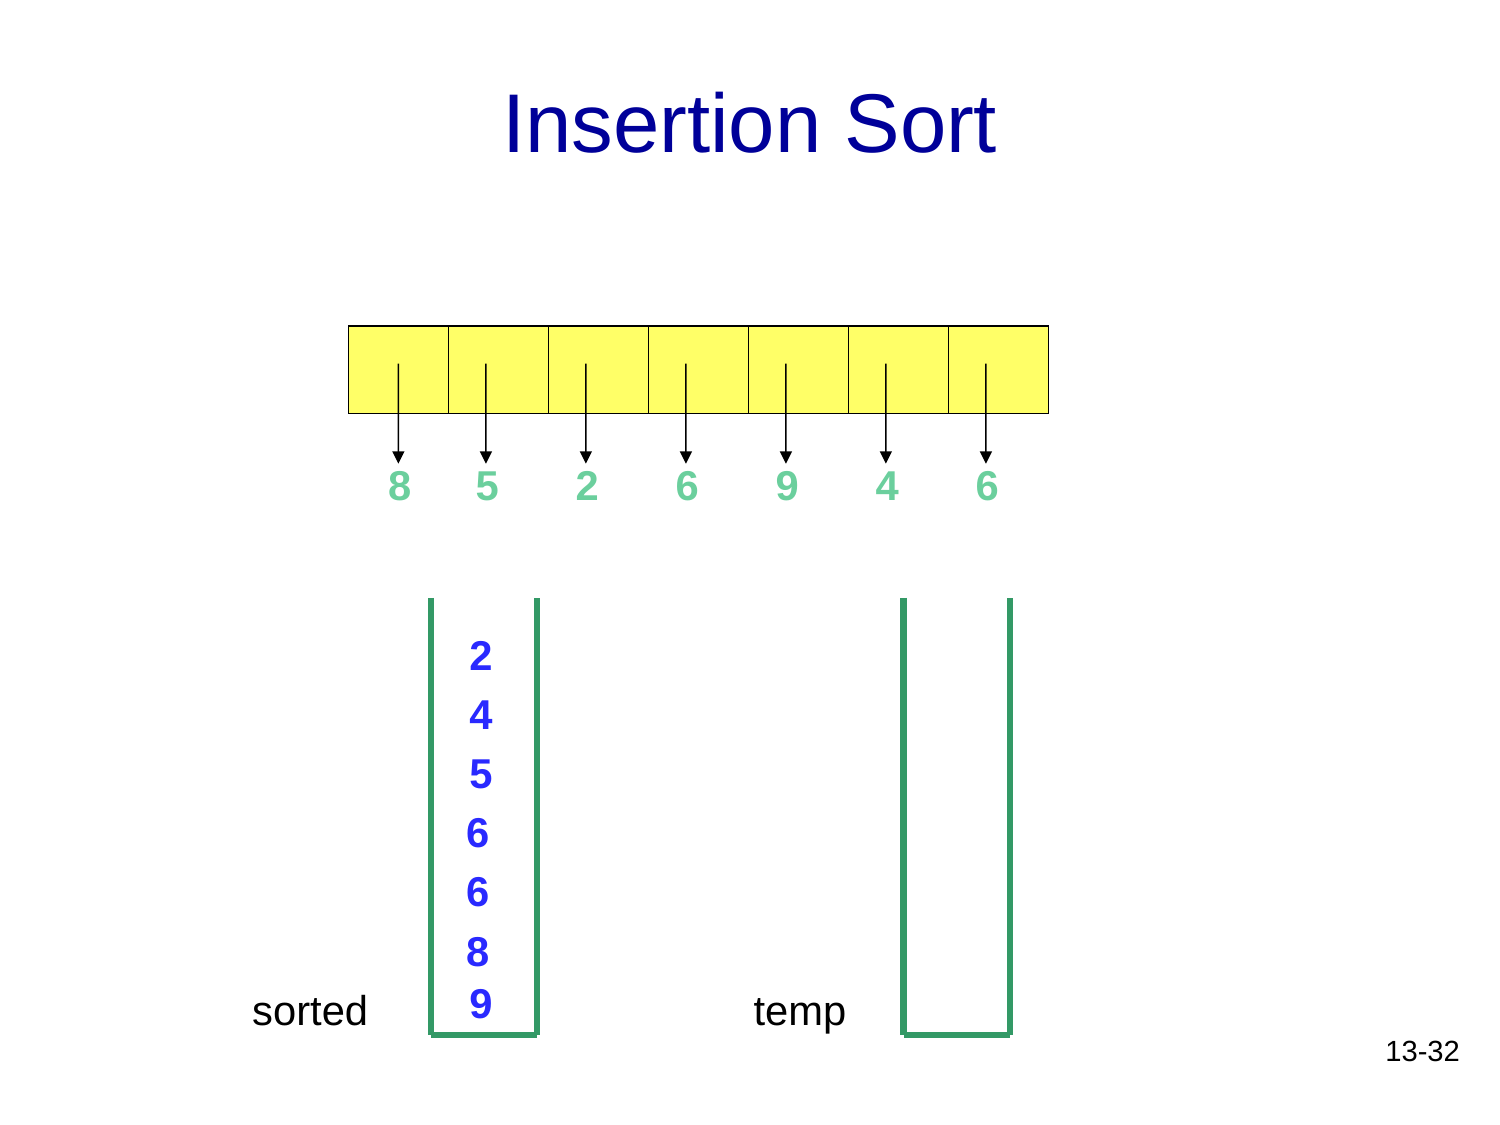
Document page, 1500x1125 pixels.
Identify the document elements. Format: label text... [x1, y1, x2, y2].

text_box [392, 363, 405, 464]
text_box [679, 363, 693, 464]
text_box sorted [237, 975, 384, 1041]
text_box [479, 363, 493, 464]
text_box 8 [451, 923, 514, 982]
text_box 6 [451, 857, 514, 923]
text_box 4 [454, 687, 518, 746]
text_box 8 [373, 451, 436, 516]
text_box 4 [860, 451, 924, 516]
text_box [949, 326, 1049, 414]
text_box [849, 326, 949, 414]
text_box 2 [560, 451, 624, 516]
text_box [448, 326, 548, 414]
text_box 2 [454, 621, 518, 687]
text_box [649, 326, 749, 414]
text_box temp [738, 975, 862, 1041]
text_box [548, 326, 649, 414]
text_box [348, 326, 448, 414]
text_box [979, 363, 993, 464]
text_box 5 [454, 746, 518, 805]
text_box 6 [451, 798, 514, 857]
text_box 6 [660, 451, 724, 516]
text_box 9 [760, 451, 824, 516]
text_box [779, 363, 793, 464]
text_box [579, 363, 593, 464]
text_box 9 [454, 969, 518, 1034]
slide_number 13-32 [1162, 1024, 1476, 1101]
text_box [749, 326, 849, 414]
text_box 6 [960, 451, 1024, 516]
text_box [879, 363, 893, 464]
title Insertion Sort [112, 24, 1388, 213]
text_box 5 [460, 451, 524, 516]
